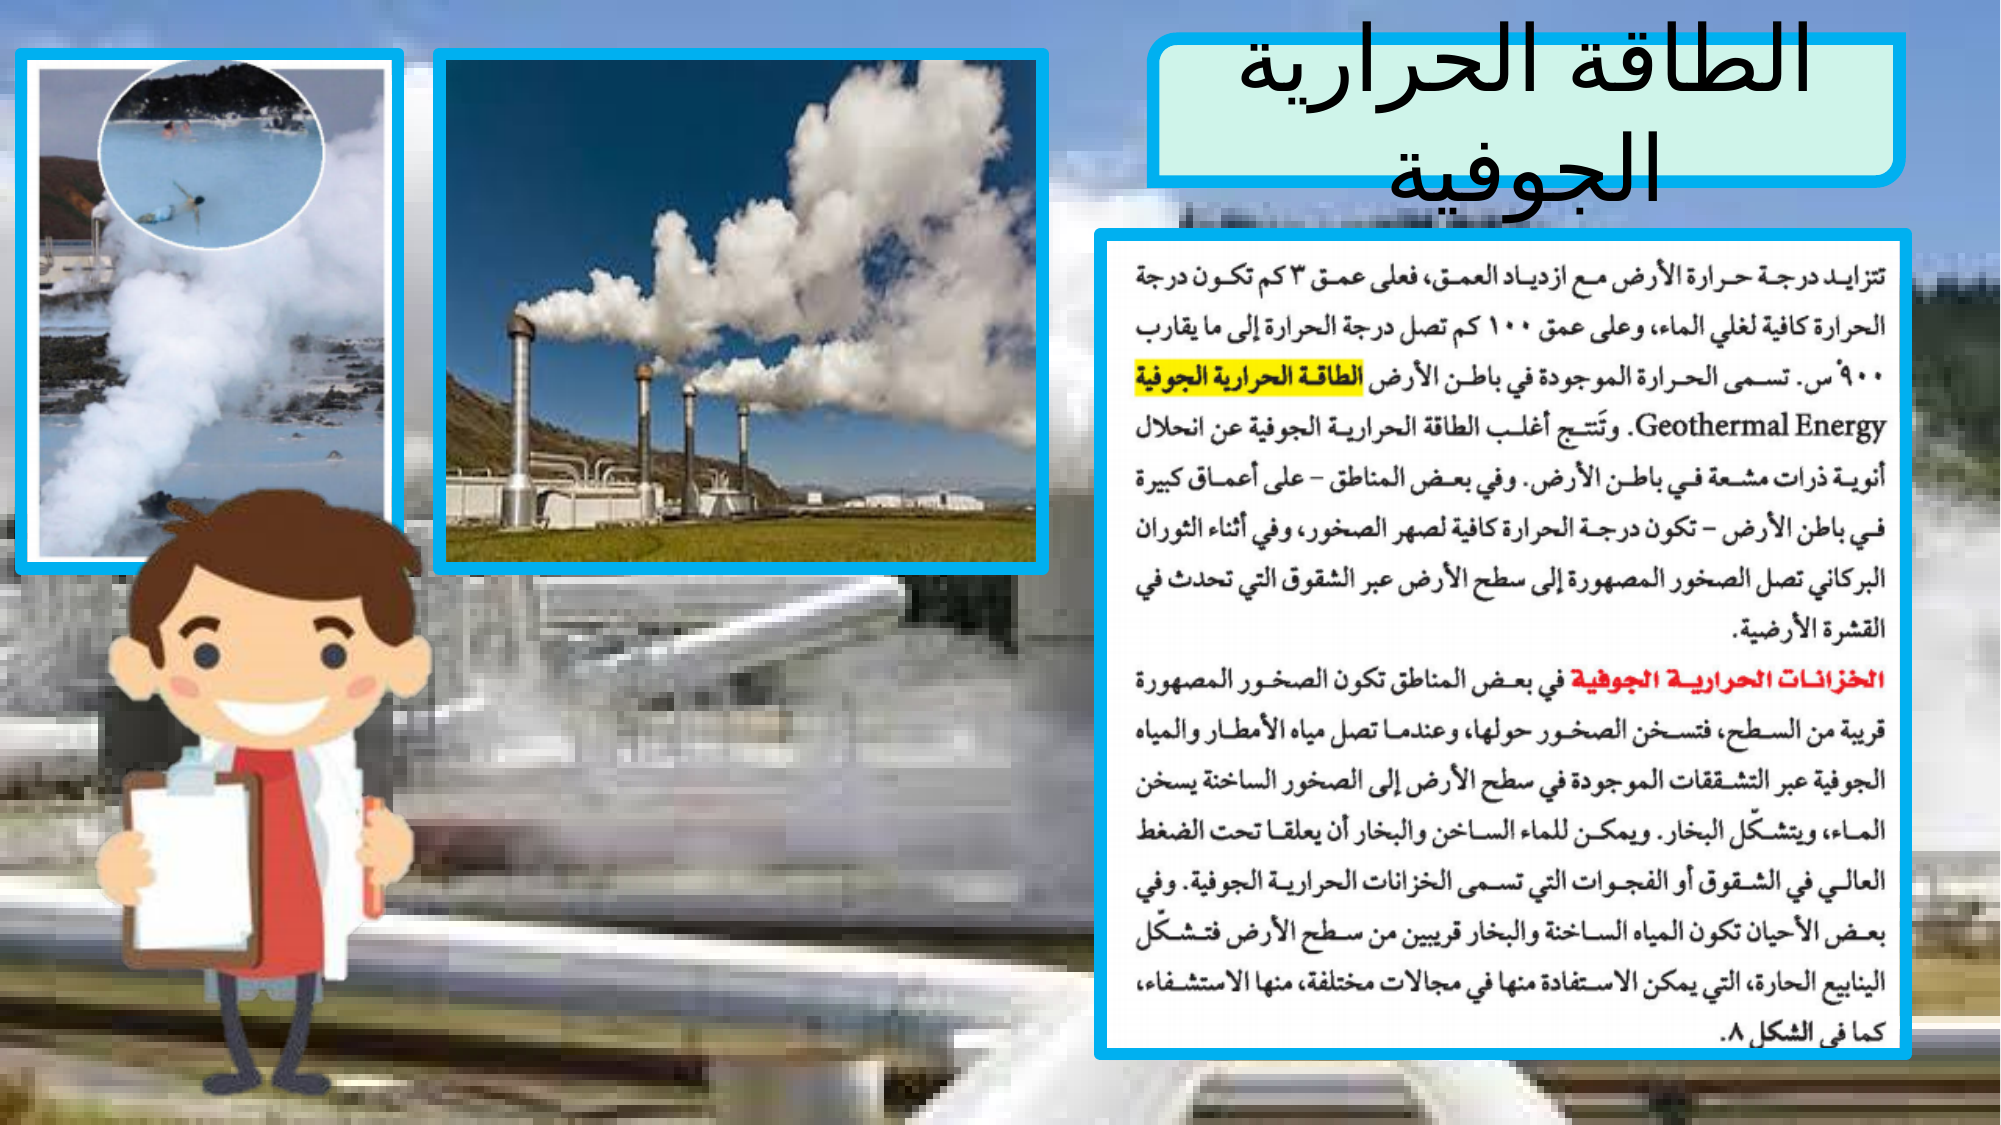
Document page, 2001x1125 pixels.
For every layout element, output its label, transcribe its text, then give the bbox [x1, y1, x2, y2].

text_box الطاقة الحرارية الجوفية [1152, 37, 1901, 183]
picture [0, 0, 2001, 1125]
